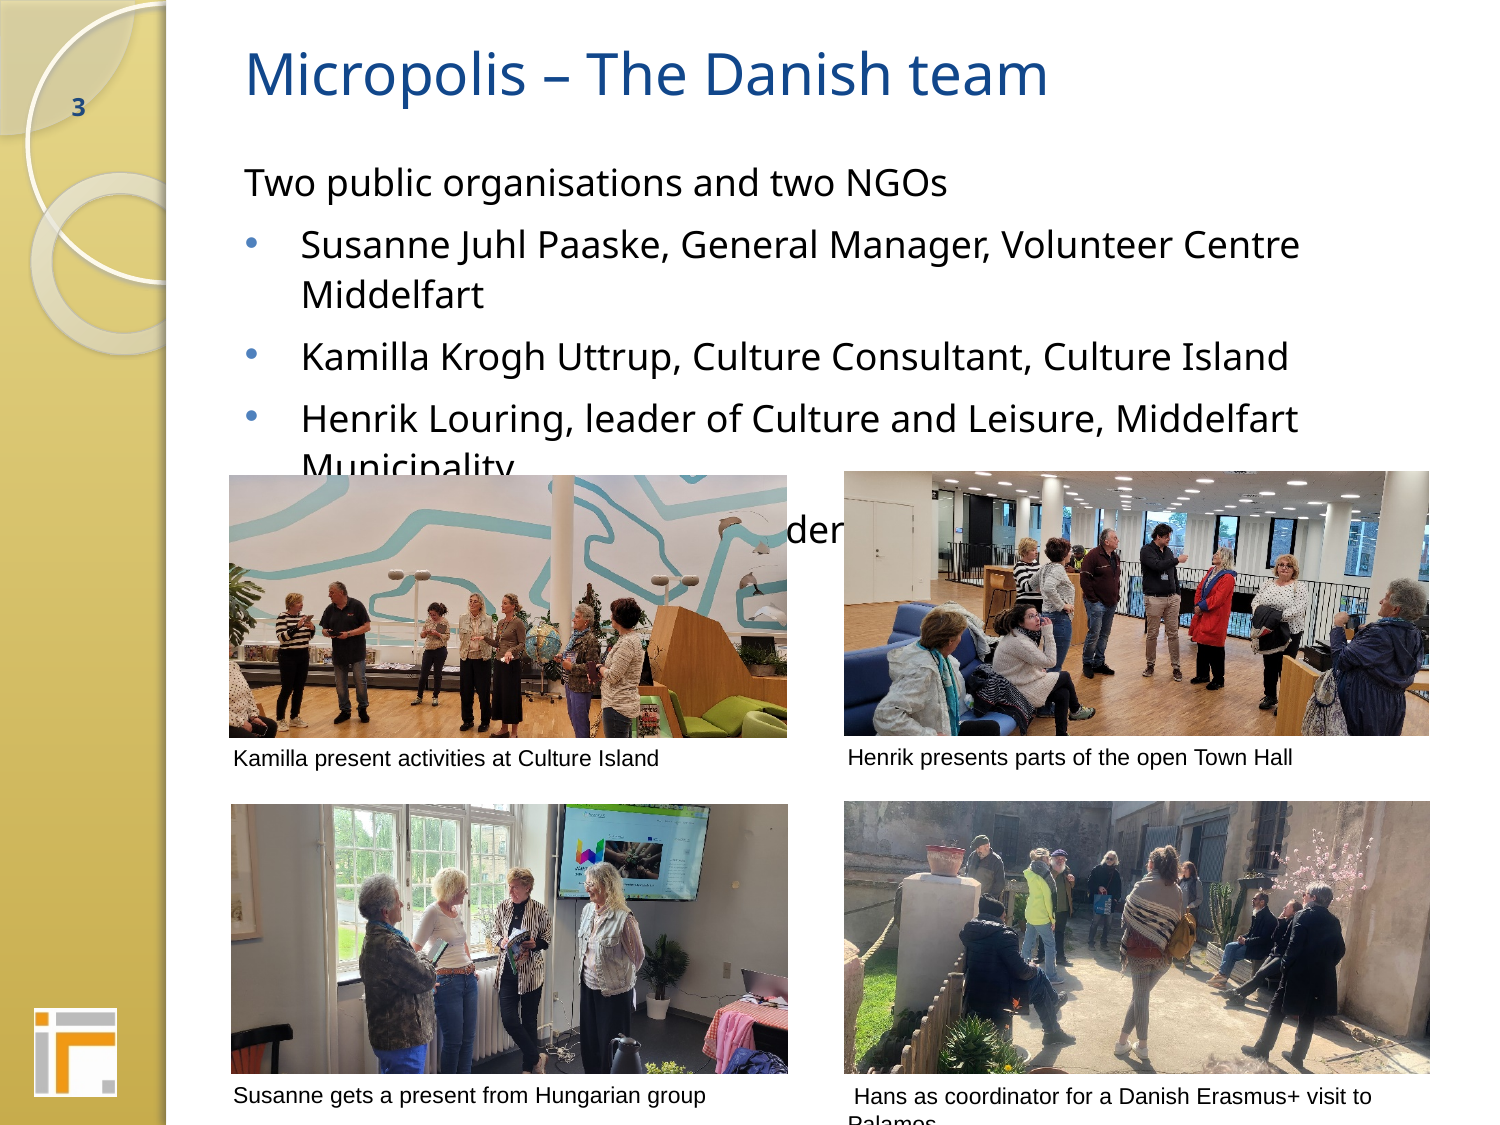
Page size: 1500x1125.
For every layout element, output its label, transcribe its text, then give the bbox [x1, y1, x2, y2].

text_box Henrik presents parts of the open Town Hall [832, 735, 1341, 778]
picture [230, 804, 789, 1074]
text_box [0, 975, 172, 1037]
text_box Hans as coordinator for a Danish Erasmus+ visit to Palamos [832, 1074, 1483, 1125]
title Micropolis – The Danish team [229, 31, 1460, 113]
picture [229, 474, 787, 738]
picture [844, 471, 1429, 736]
picture [34, 1007, 117, 1097]
picture [844, 801, 1430, 1074]
text_box Kamilla present activities at Culture Island [218, 736, 750, 779]
list Two public organisations and two NGOs Susanne Juhl Paaske, General Manager, Volunteer Centre Middelfart Kamilla Krogh Uttrup, Culture Consultant, Culture Island Henrik Louring, leader of Culture and Leisure, Middelfart Municipality Hans Jørgen Vodsgaard, leader of Interfolk, Institute for Civil Society [229, 147, 1460, 1066]
text_box Susanne gets a present from Hungarian group [218, 1073, 792, 1116]
slide_number 3 [41, 54, 117, 133]
